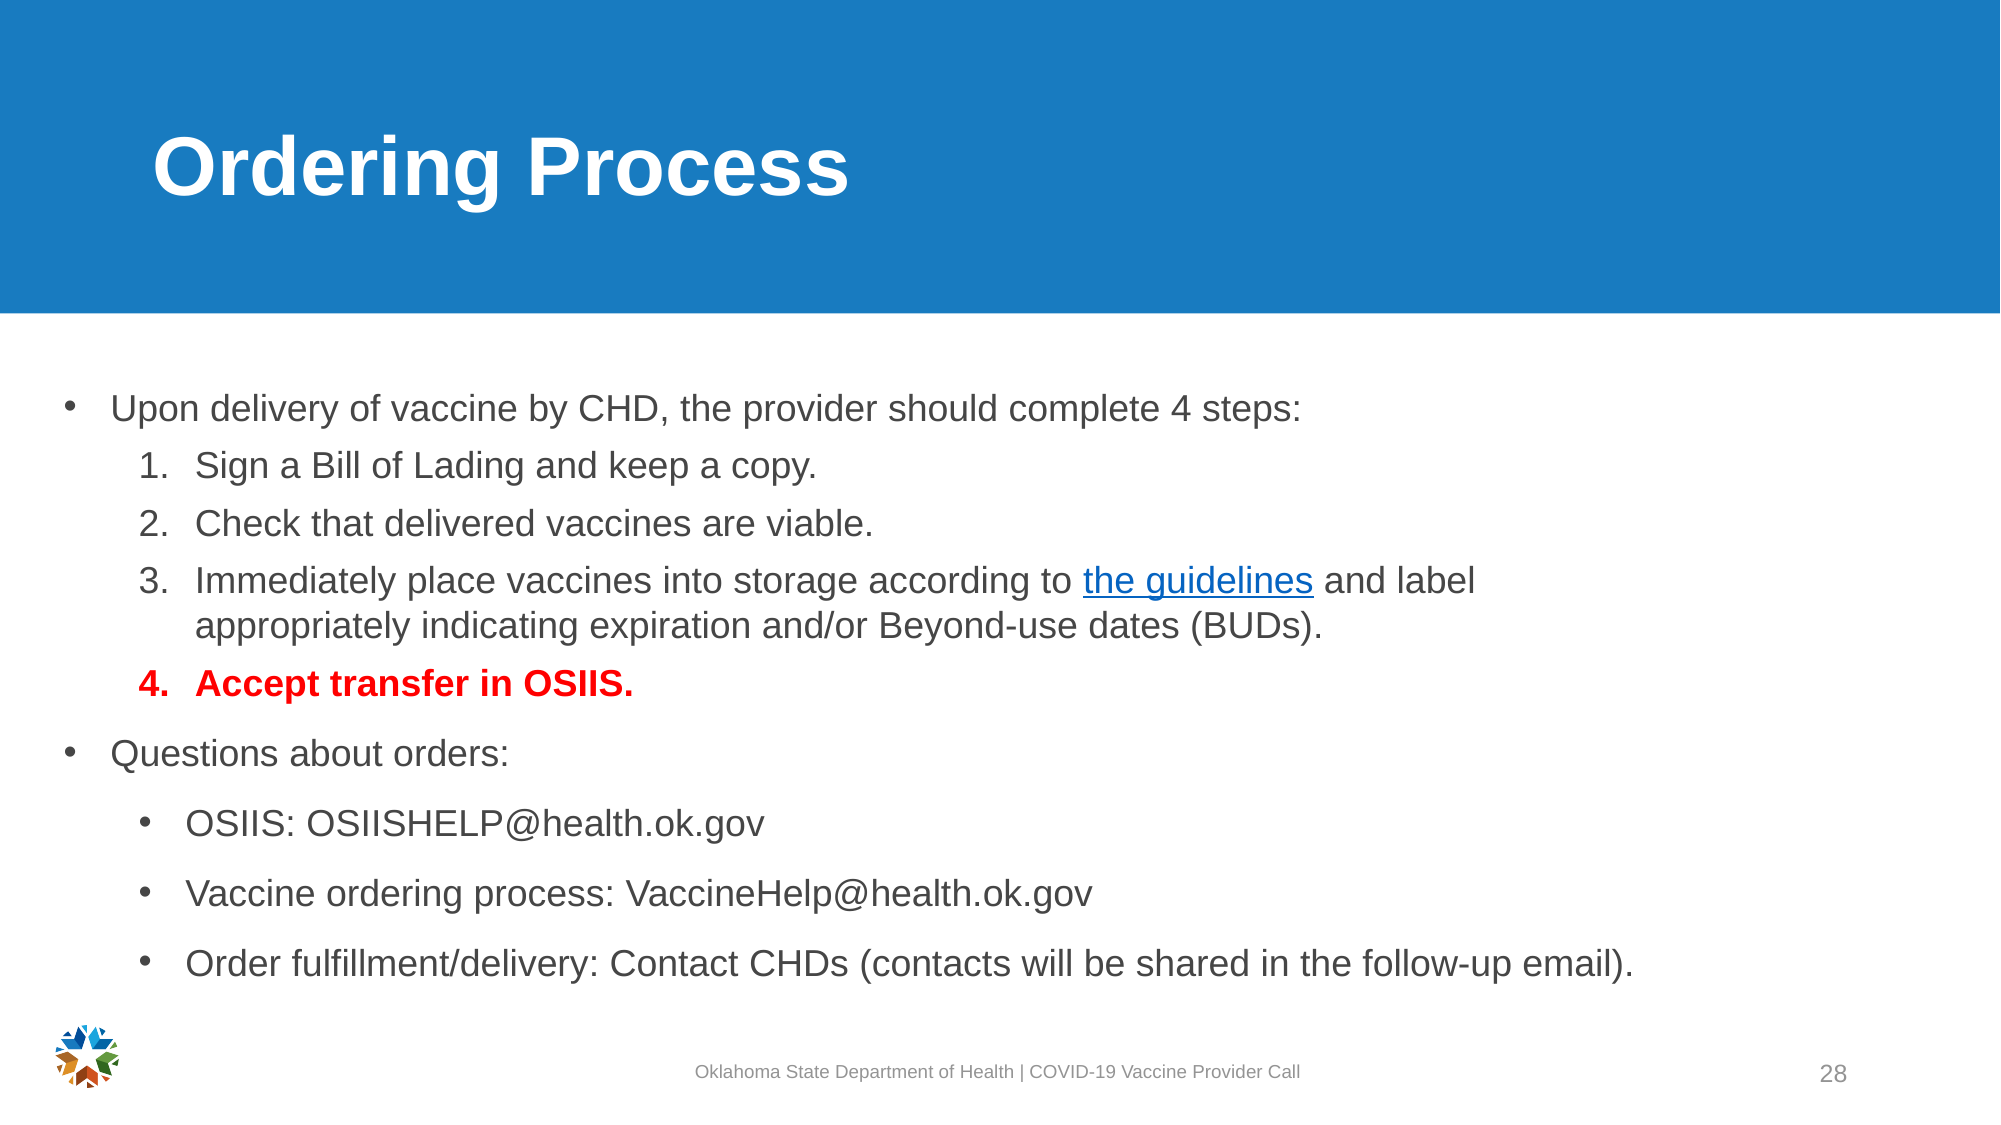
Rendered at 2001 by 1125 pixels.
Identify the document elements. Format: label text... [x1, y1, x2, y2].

picture [55, 1025, 119, 1088]
footer Oklahoma State Department of Health | COVID-19 Vaccine Provider Call [662, 1042, 1338, 1103]
text_box Upon delivery of vaccine by CHD, the provider should complete 4 steps: Sign a Bill of Lading and keep a copy. Check that delivered vaccines are viable. Immediately place vaccines into storage according to the guidelines and label appropriately indicating expiration and/or Beyond-use dates (BUDs). Accept transfer in OSIIS. Questions about orders: OSIIS: OSIISHELP@health.ok.gov Vaccine ordering process: VaccineHelp@health.ok.gov Order fulfillment/delivery: Contact CHDs (contacts will be shared in the follow-up email). [48, 313, 1951, 992]
text_box [0, 0, 2000, 314]
slide_number 28 [1412, 1042, 1863, 1103]
title Ordering Process [137, 59, 1863, 278]
